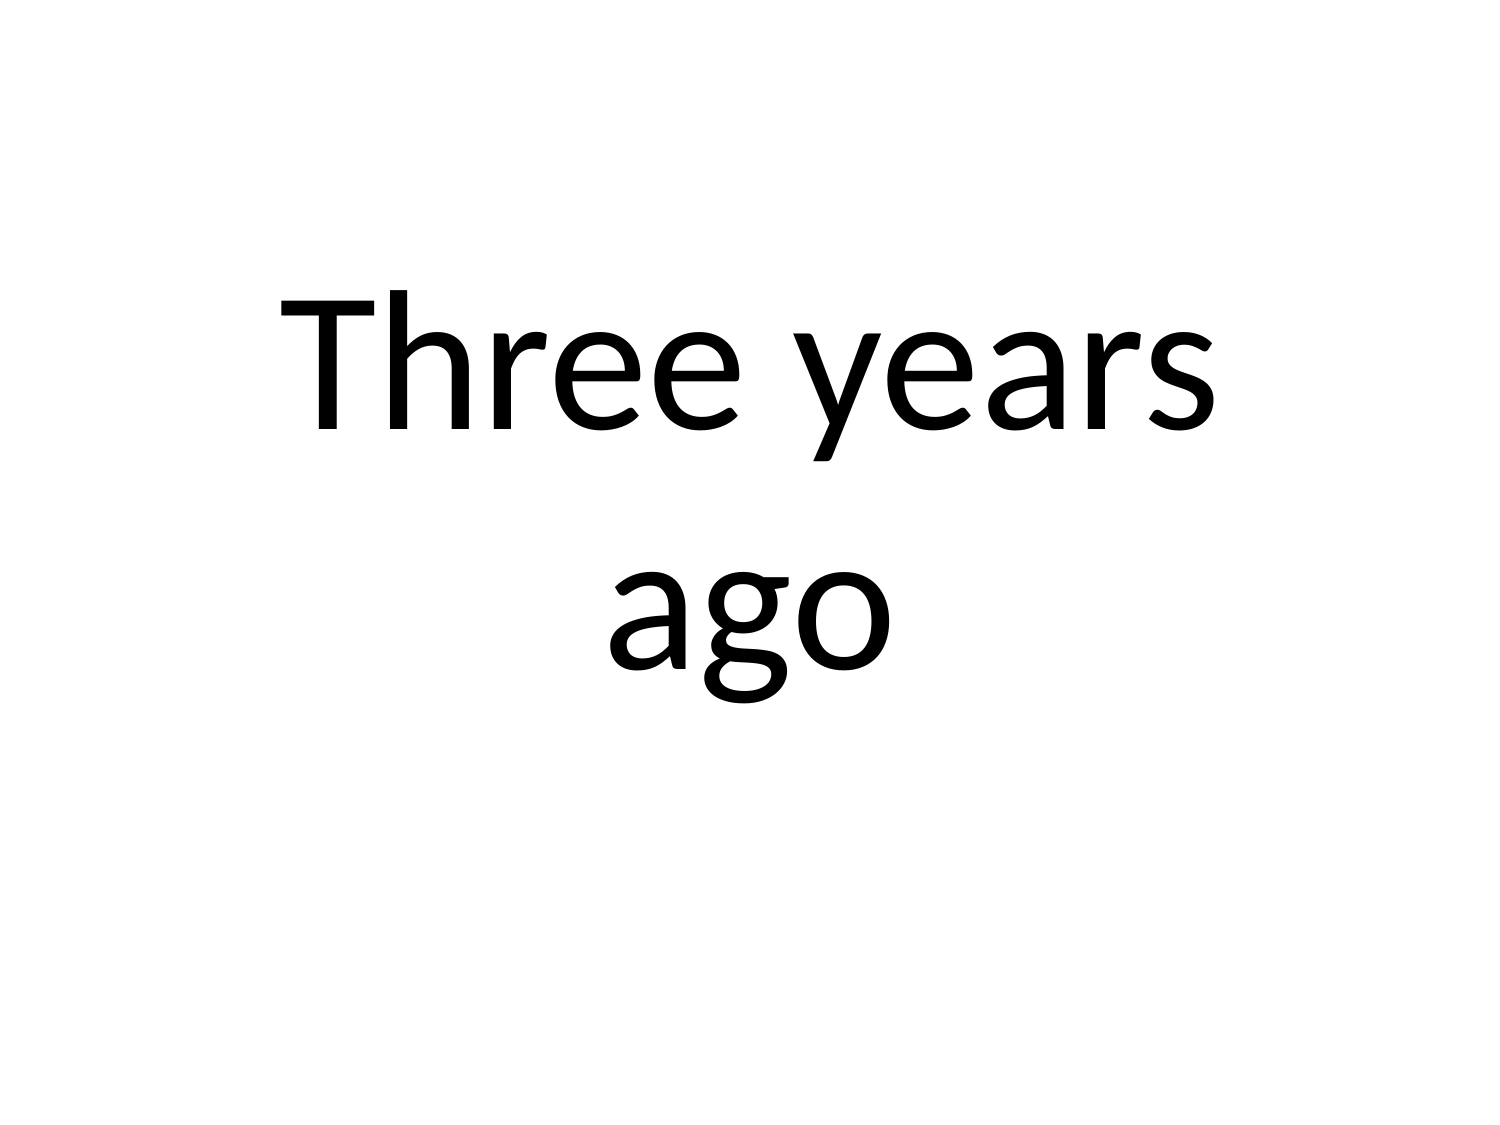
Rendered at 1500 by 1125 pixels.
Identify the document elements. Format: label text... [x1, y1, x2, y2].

title Three years ago [112, 349, 1388, 591]
